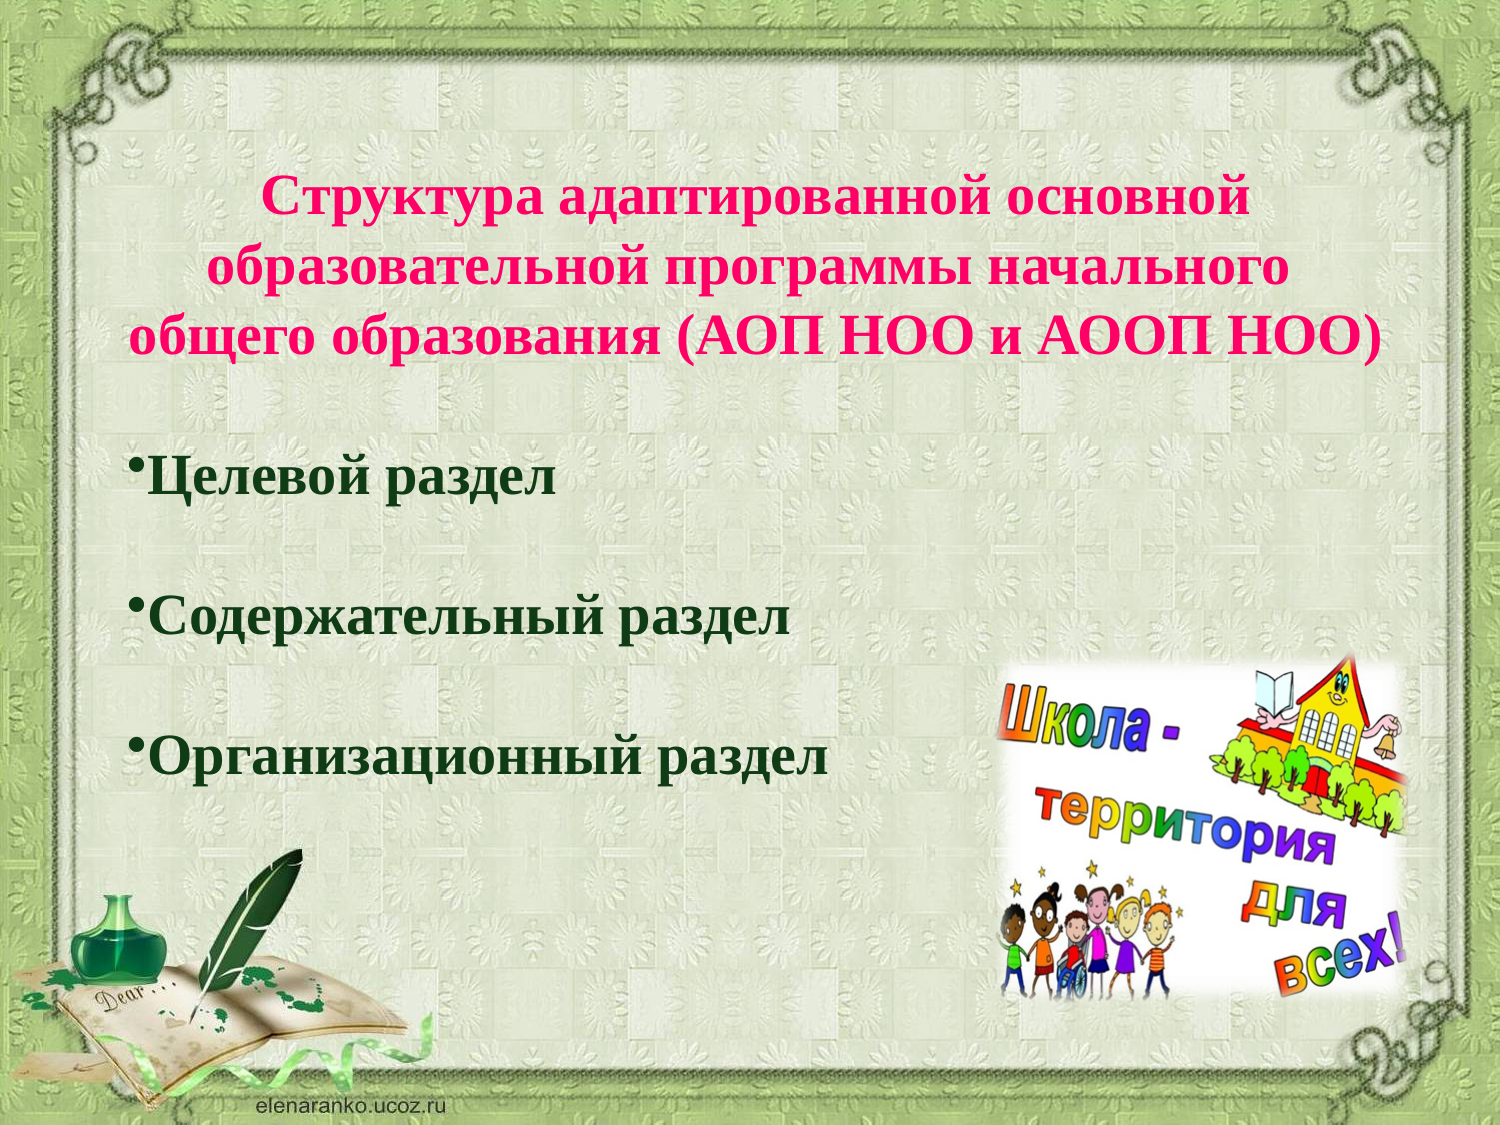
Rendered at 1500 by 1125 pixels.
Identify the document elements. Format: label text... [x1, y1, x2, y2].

text_box Структура адаптированной основной образовательной программы начального общего образования (АОП НОО и АООП НОО) Целевой раздел Содержательный раздел Организационный раздел [112, 149, 1400, 794]
picture [0, 0, 1500, 1125]
